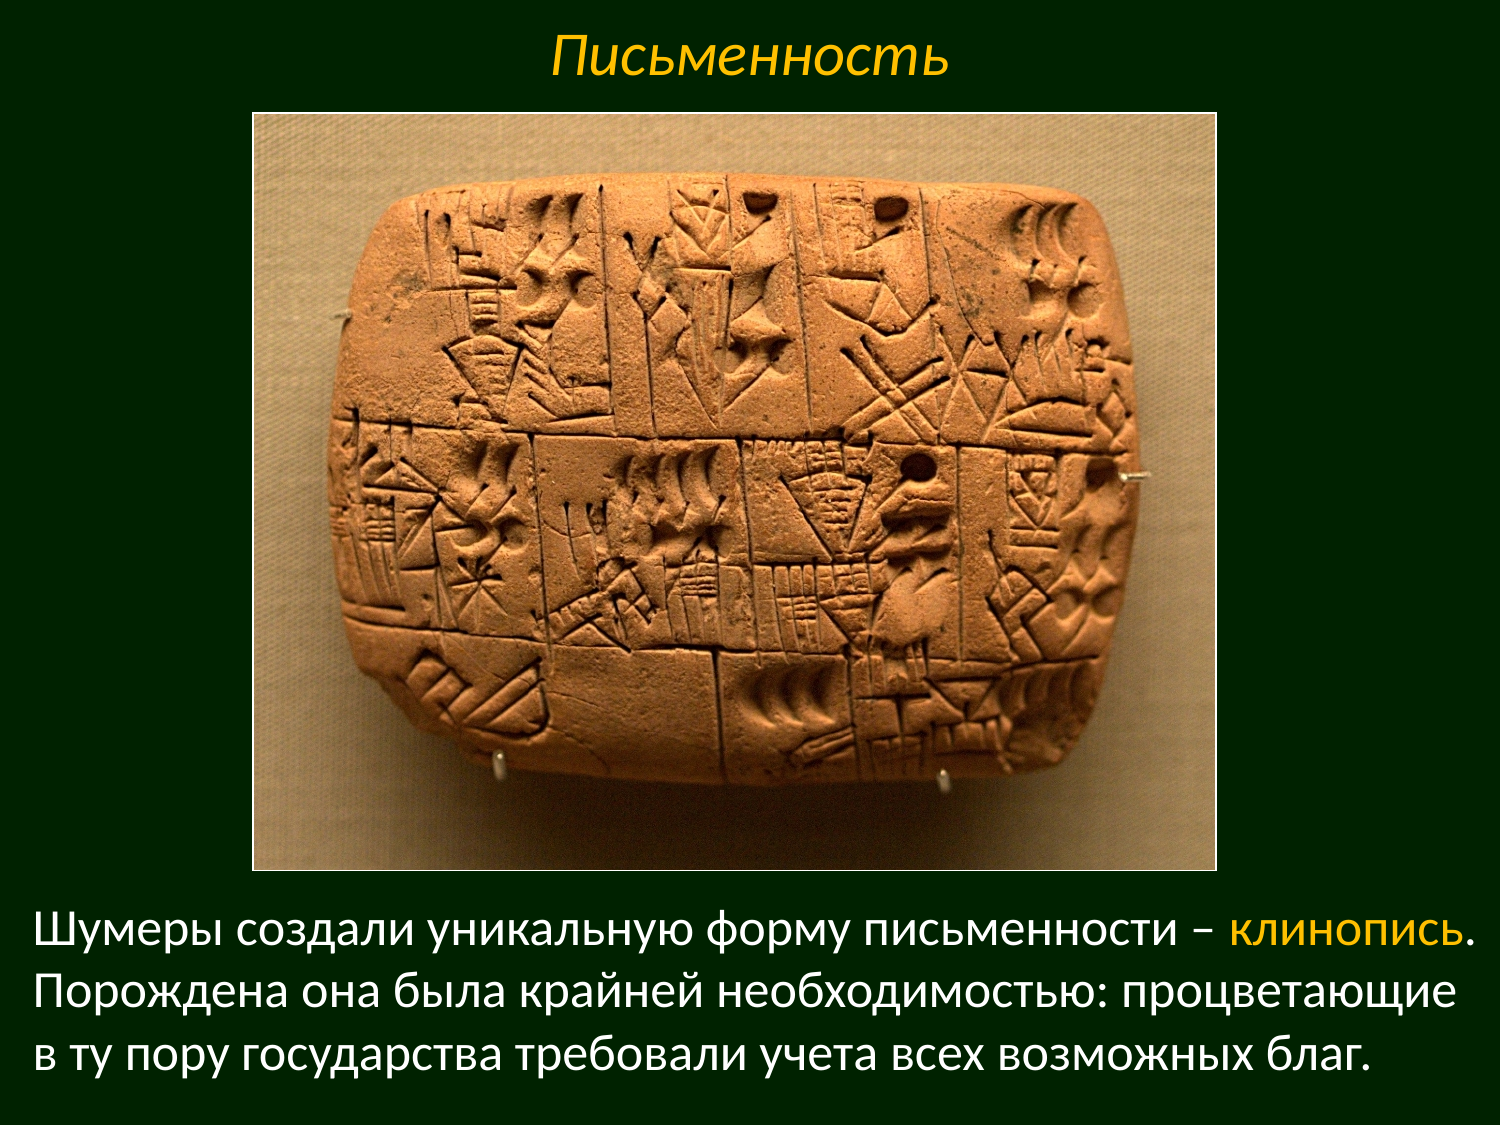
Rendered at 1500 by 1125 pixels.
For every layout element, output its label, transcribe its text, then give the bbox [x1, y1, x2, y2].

picture [253, 113, 1216, 870]
title Шумеры создали уникальную форму письменности – клинопись. Порождена она была крайней необходимостью: процветающие в ту пору государства требовали учета всех возможных благ. [17, 893, 1500, 1081]
text_box Письменность [0, 0, 1500, 185]
